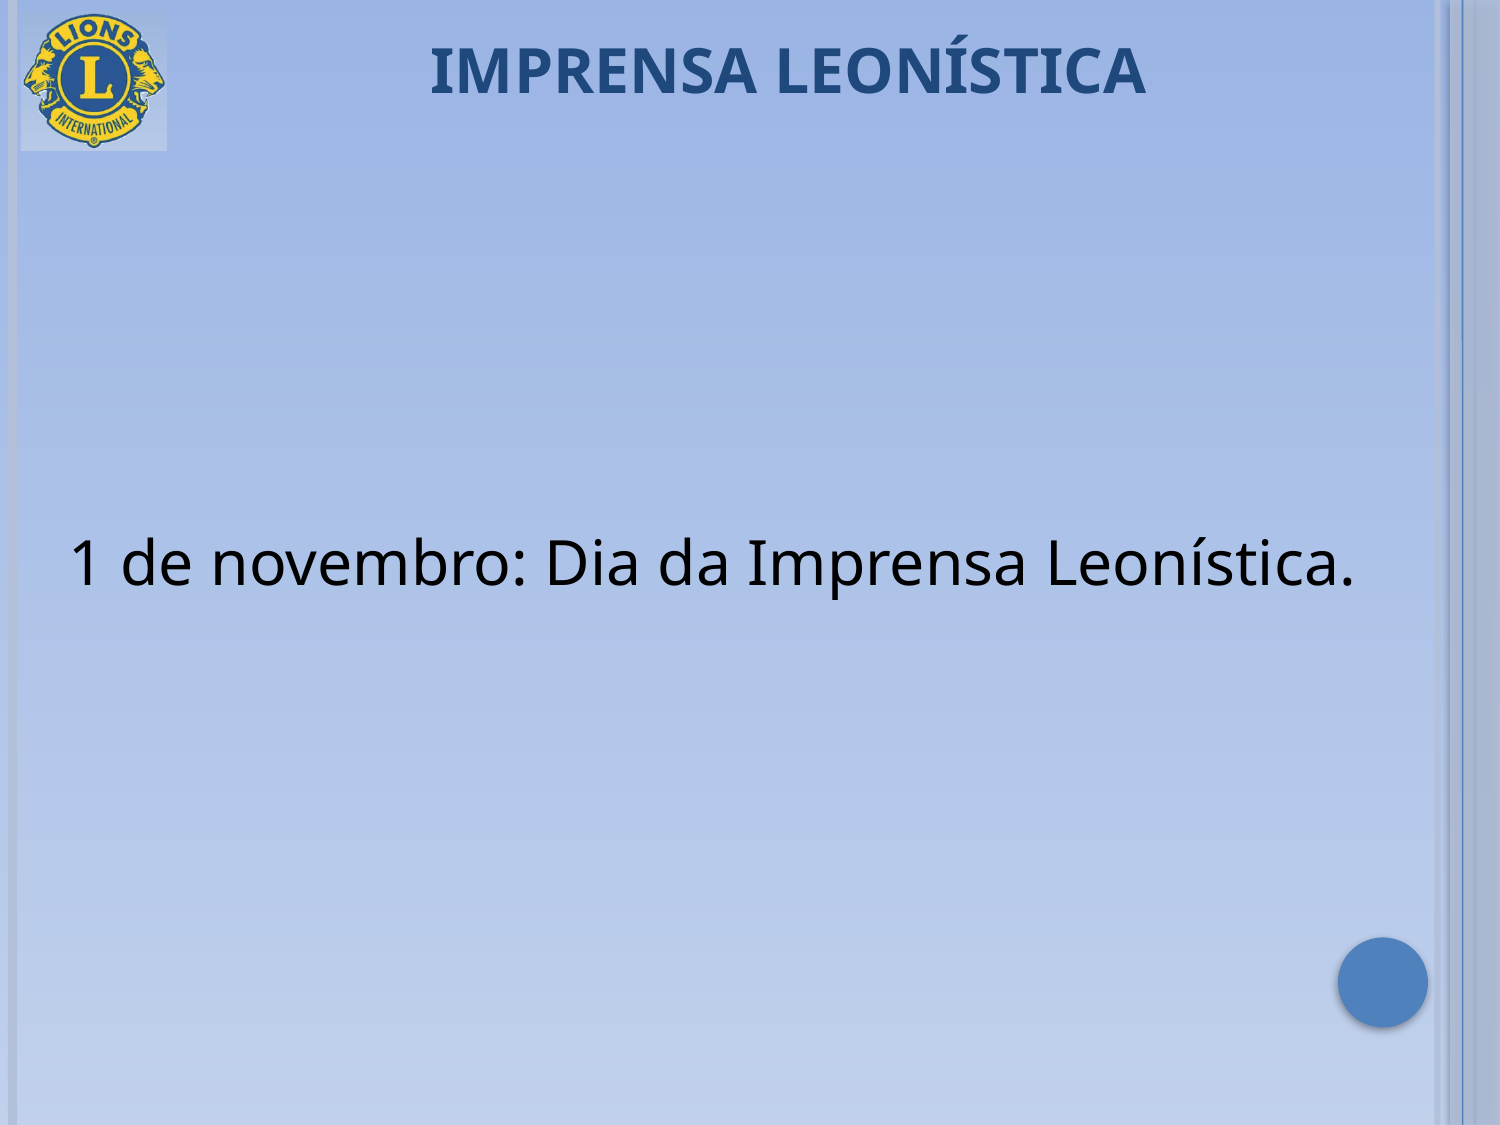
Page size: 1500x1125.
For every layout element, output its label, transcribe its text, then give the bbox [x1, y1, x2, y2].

title IMPRENSA LEONÍSTICA [171, 0, 1424, 114]
list 1 de novembro: Dia da Imprensa Leonística. [21, 515, 1424, 870]
picture [20, 11, 167, 152]
